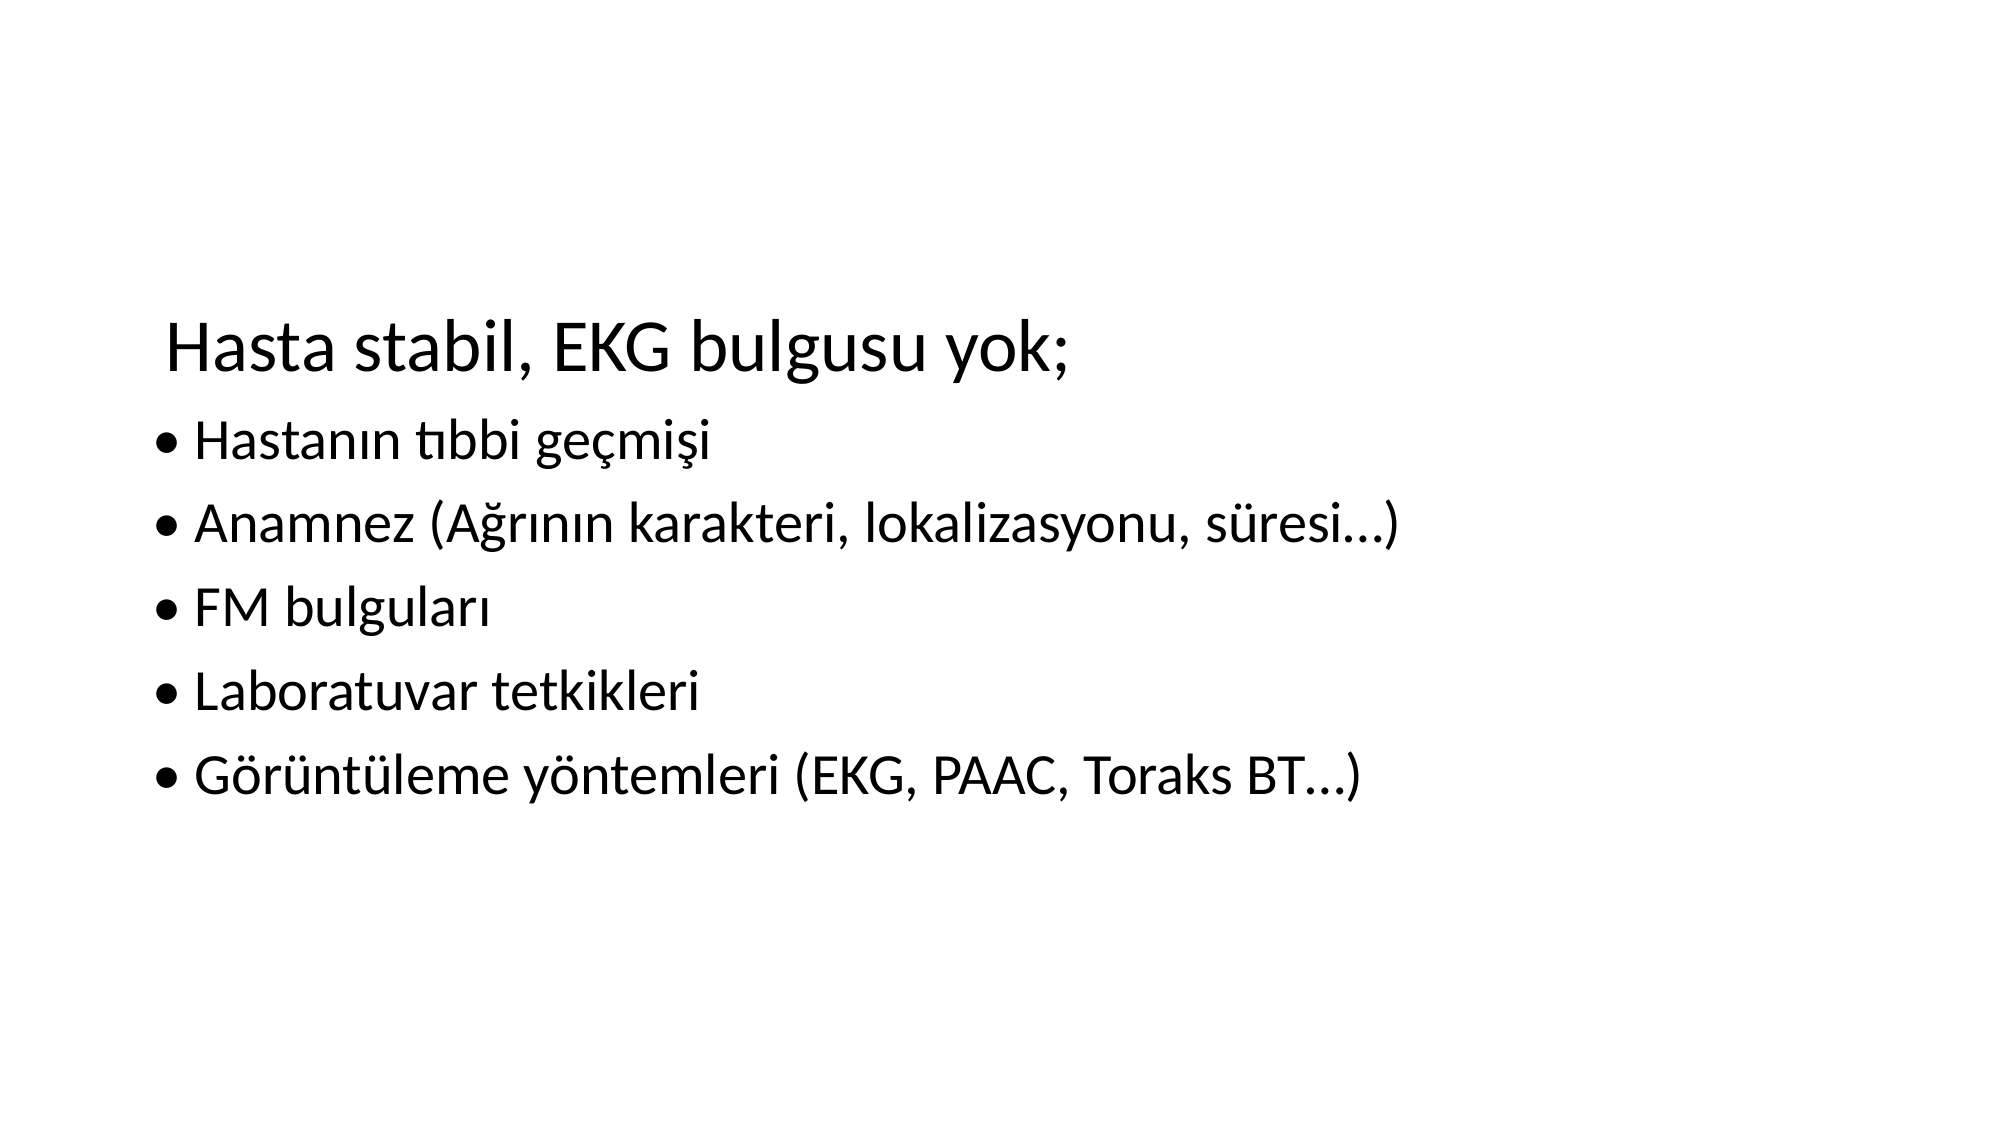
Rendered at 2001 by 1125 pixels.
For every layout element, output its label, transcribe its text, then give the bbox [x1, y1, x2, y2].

list Hasta stabil, EKG bulgusu yok; • Hastanın tıbbi geçmişi • Anamnez (Ağrının karakteri, lokalizasyonu, süresi…) • FM bulguları • Laboratuvar tetkikleri • Görüntüleme yöntemleri (EKG, PAAC, Toraks BT…) [137, 299, 1863, 1014]
